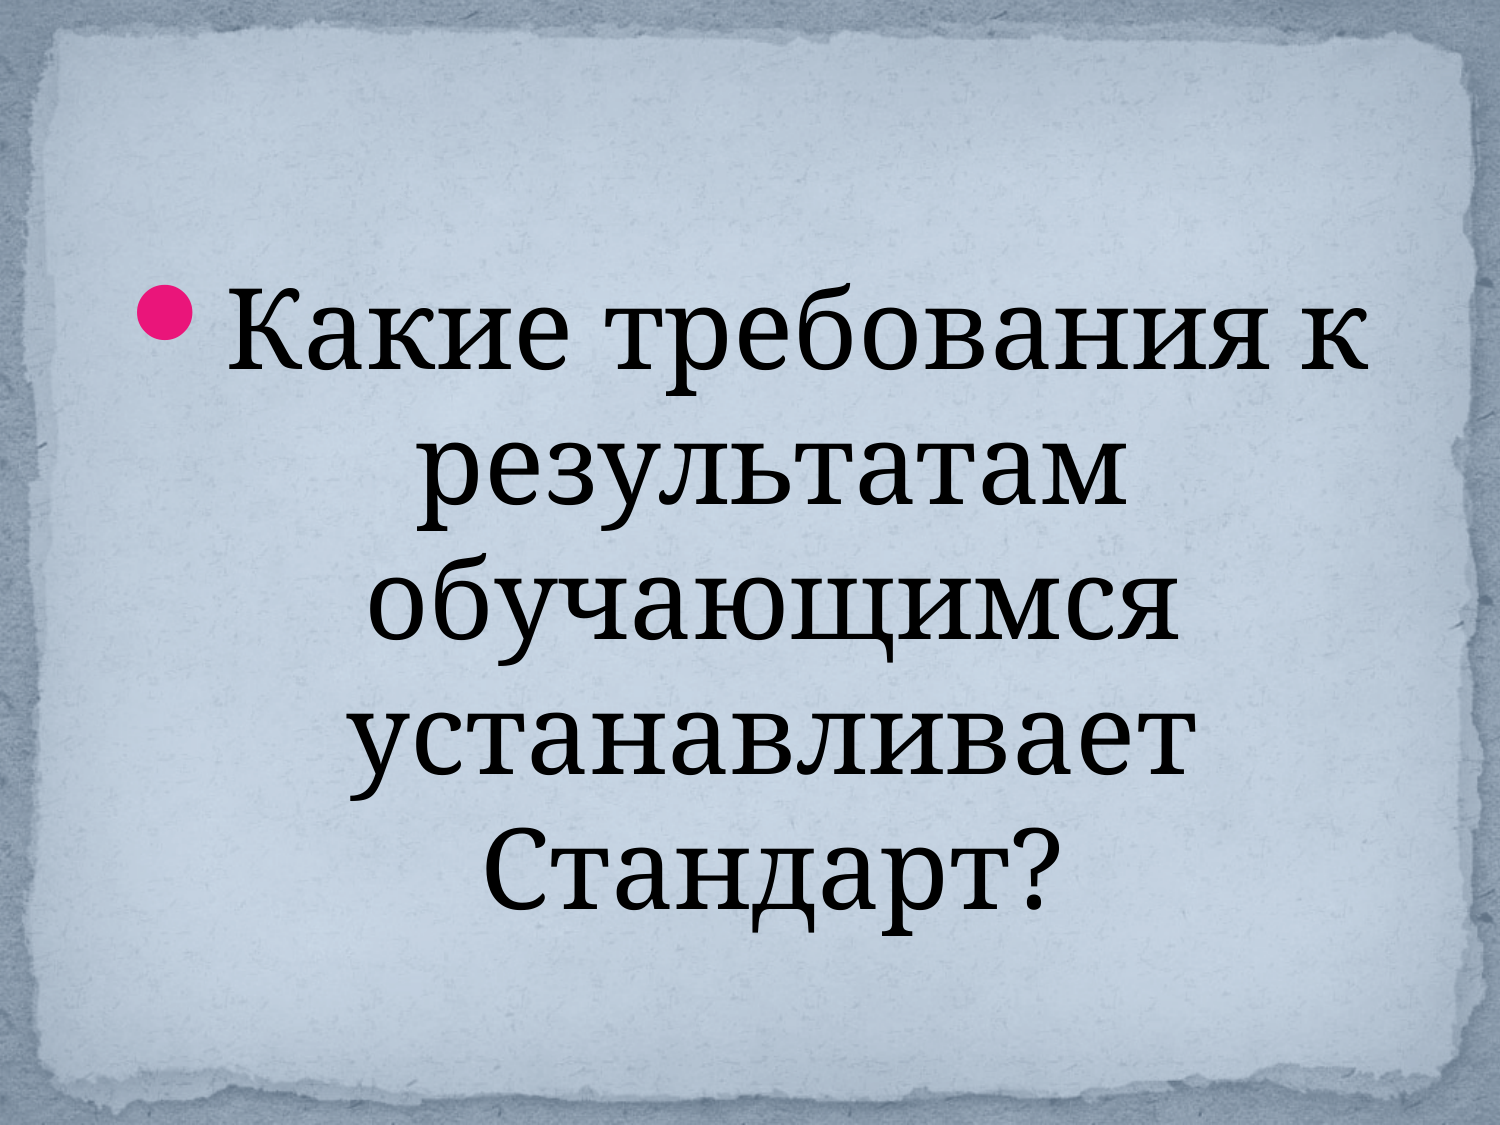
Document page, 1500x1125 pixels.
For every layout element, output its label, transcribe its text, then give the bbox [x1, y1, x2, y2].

list Какие требования к результатам обучающимся устанавливает Стандарт? [75, 249, 1425, 1000]
